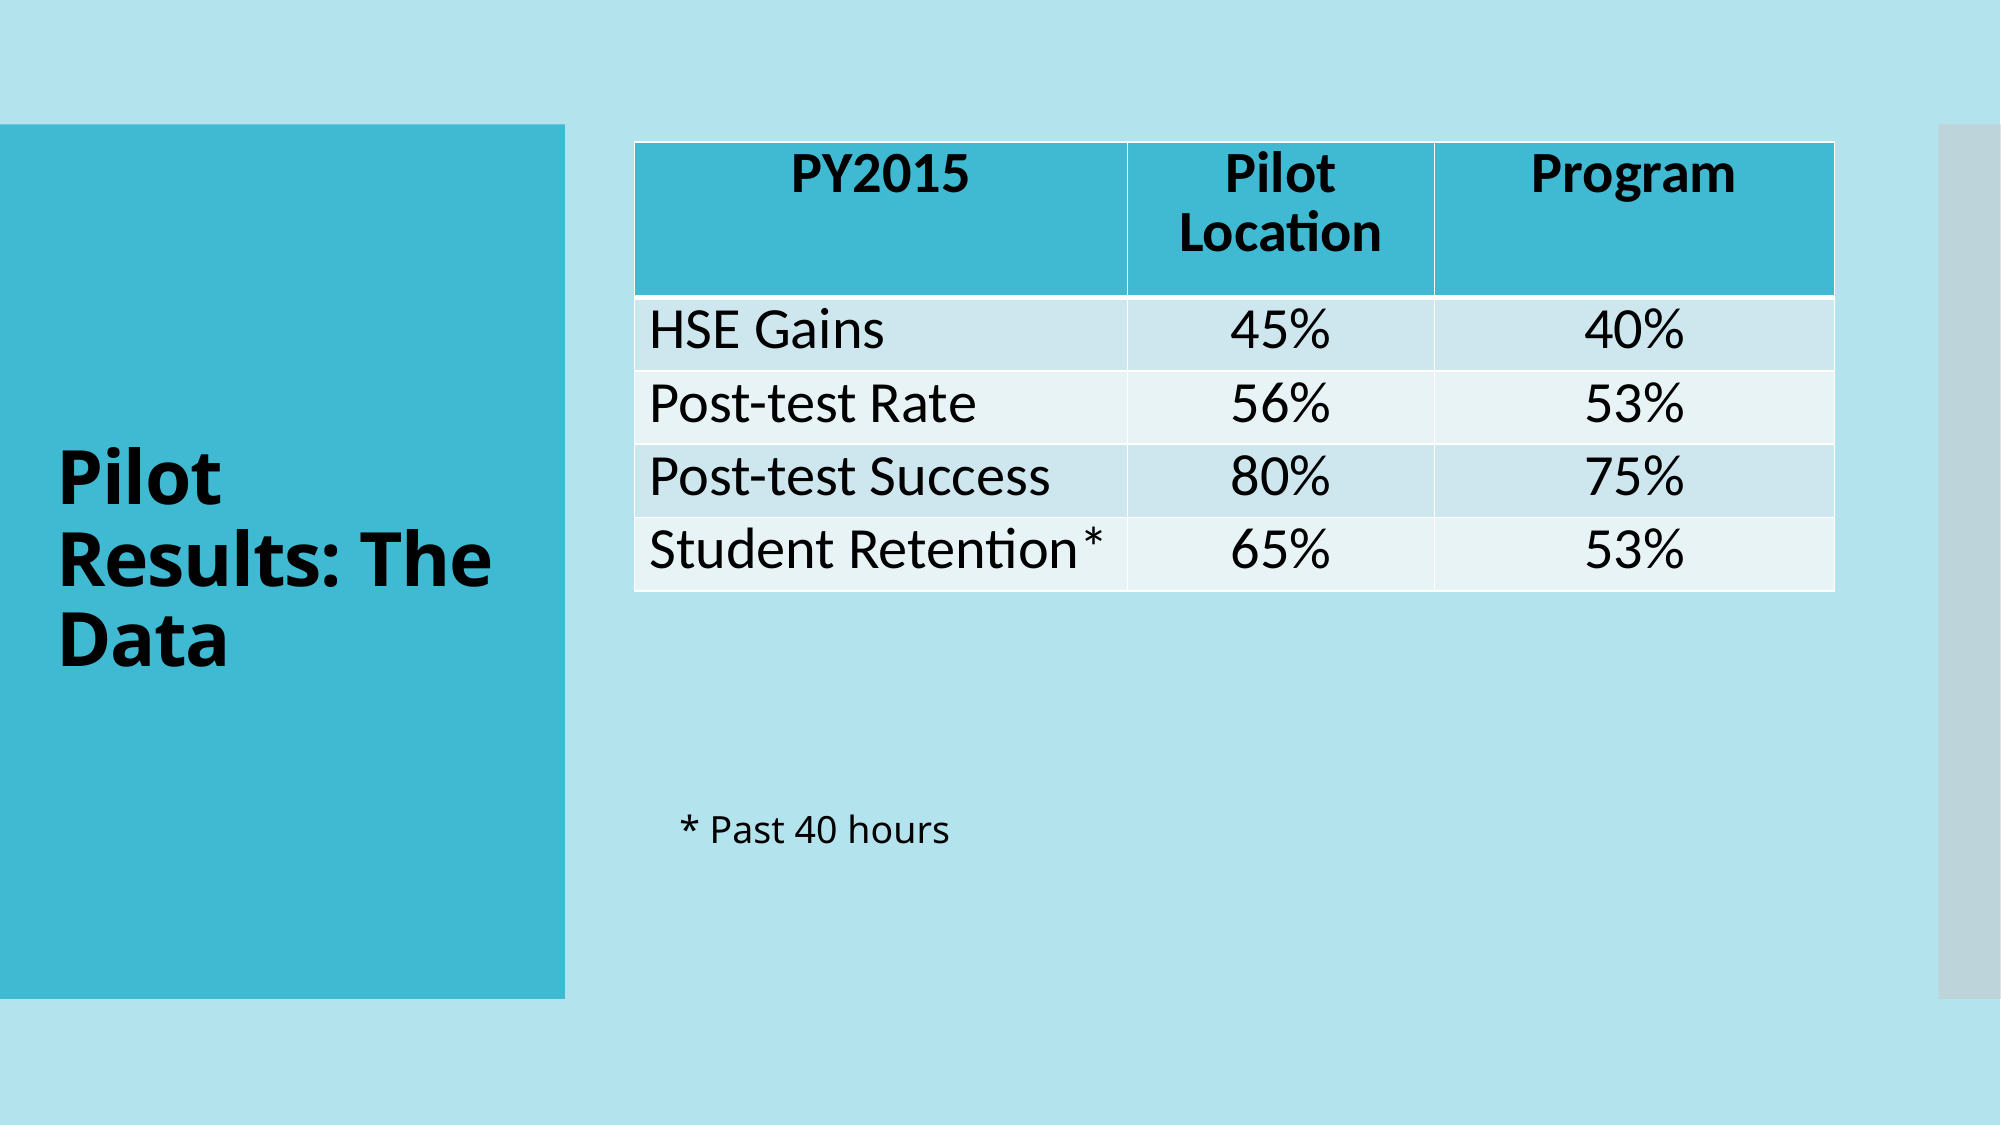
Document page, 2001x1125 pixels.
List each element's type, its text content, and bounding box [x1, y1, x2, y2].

table_cell 45% [1128, 300, 1434, 370]
table_cell 53% [1435, 372, 1834, 443]
table_cell 40% [1435, 300, 1834, 370]
table_cell 65% [1128, 518, 1434, 590]
table_cell Student Retention* [635, 518, 1127, 590]
table_cell 53% [1435, 518, 1834, 590]
table_cell Post-test Rate [635, 372, 1127, 443]
table_cell Post-test Success [635, 445, 1127, 517]
table_header Program [1435, 143, 1834, 295]
table_cell 75% [1435, 445, 1834, 517]
table_cell 80% [1128, 445, 1434, 517]
table_header PY2015 [635, 143, 1127, 295]
table_cell 56% [1128, 372, 1434, 443]
text_box * Past 40 hours [664, 799, 1200, 859]
table_header Pilot Location [1128, 143, 1434, 295]
title Pilot Results: The Data [41, 184, 525, 940]
table_cell HSE Gains [635, 300, 1127, 370]
